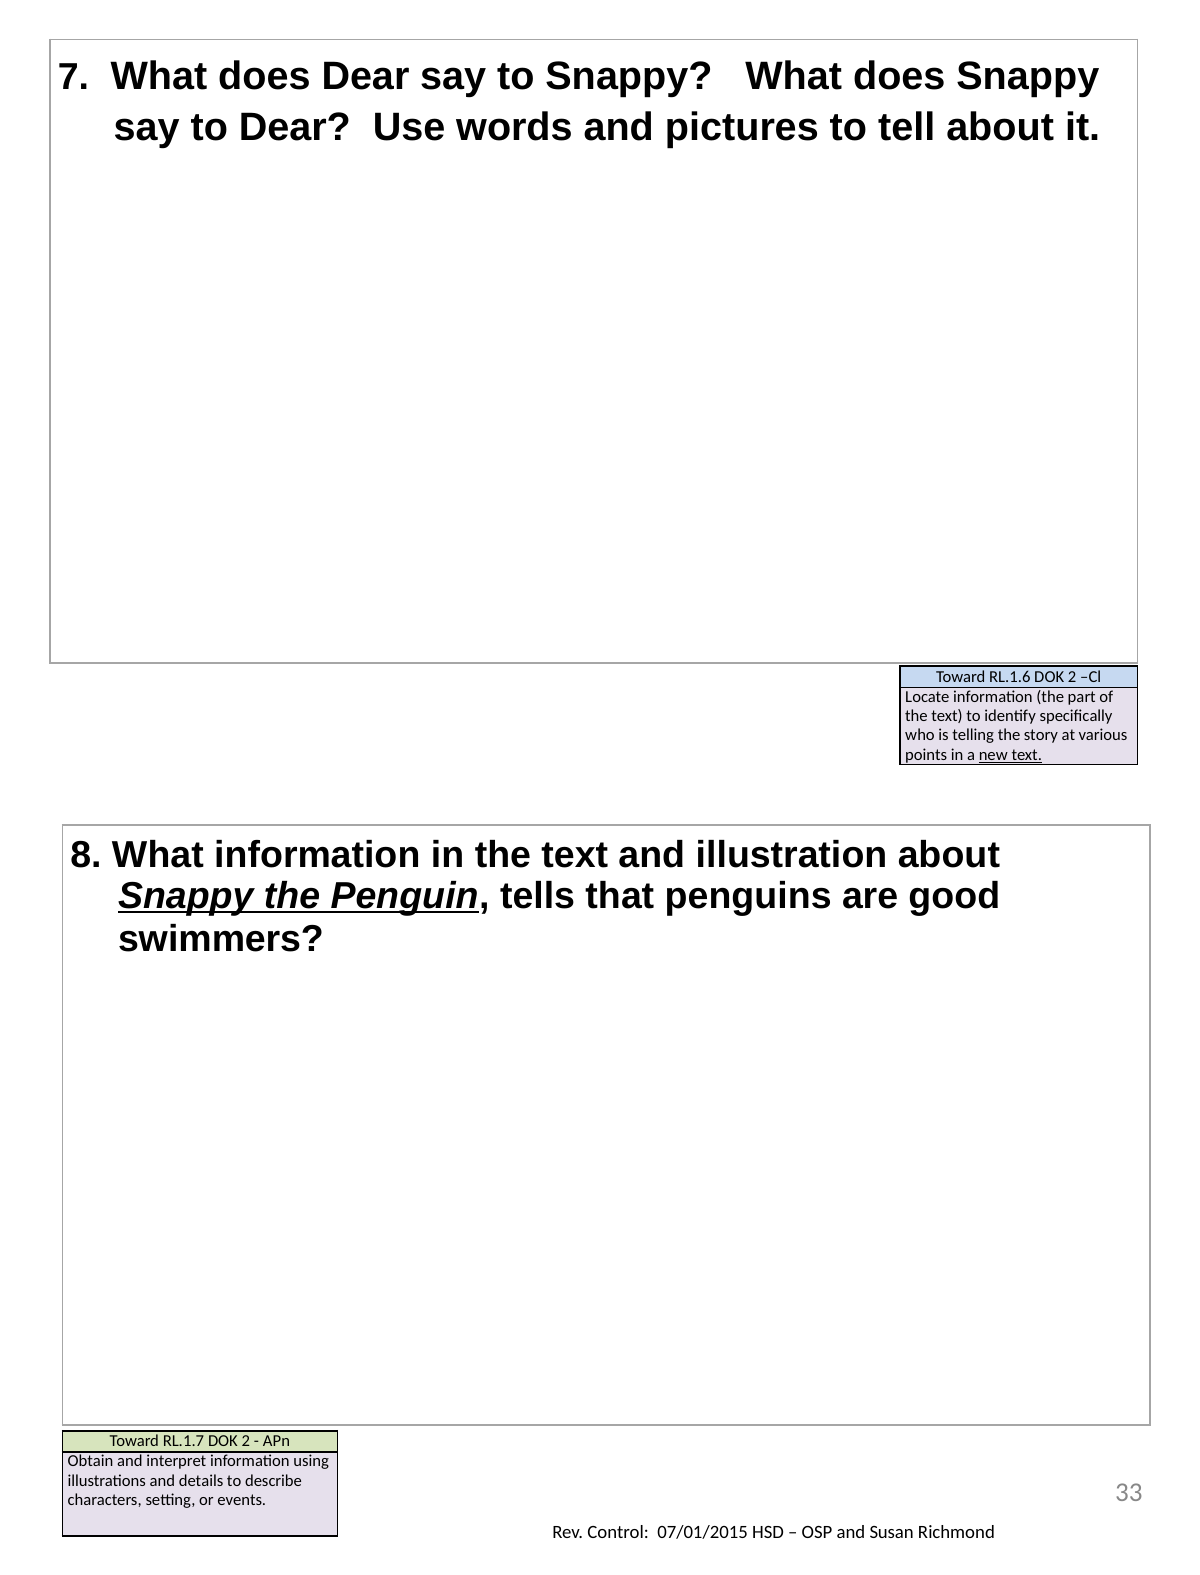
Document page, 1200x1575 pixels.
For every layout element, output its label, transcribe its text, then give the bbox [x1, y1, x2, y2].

table_header 8. What information in the text and illustration about Snappy the Penguin, tells that penguins are good swimmers? [63, 826, 1149, 1424]
table_header Toward RL.1.6 DOK 2 –Cl [901, 667, 1137, 687]
table_cell Locate information (the part of the text) to identify specifically who is telling the story at various points in a new text. [901, 688, 1137, 764]
table_header 7. What does Dear say to Snappy? What does Snappy say to Dear? Use words and pictures to tell about it. [51, 40, 1137, 662]
slide_number 33 [1012, 1467, 1143, 1515]
table_cell Obtain and interpret information using illustrations and details to describe characters, setting, or events. [63, 1453, 337, 1535]
table_header Toward RL.1.7 DOK 2 - APn [63, 1432, 337, 1451]
